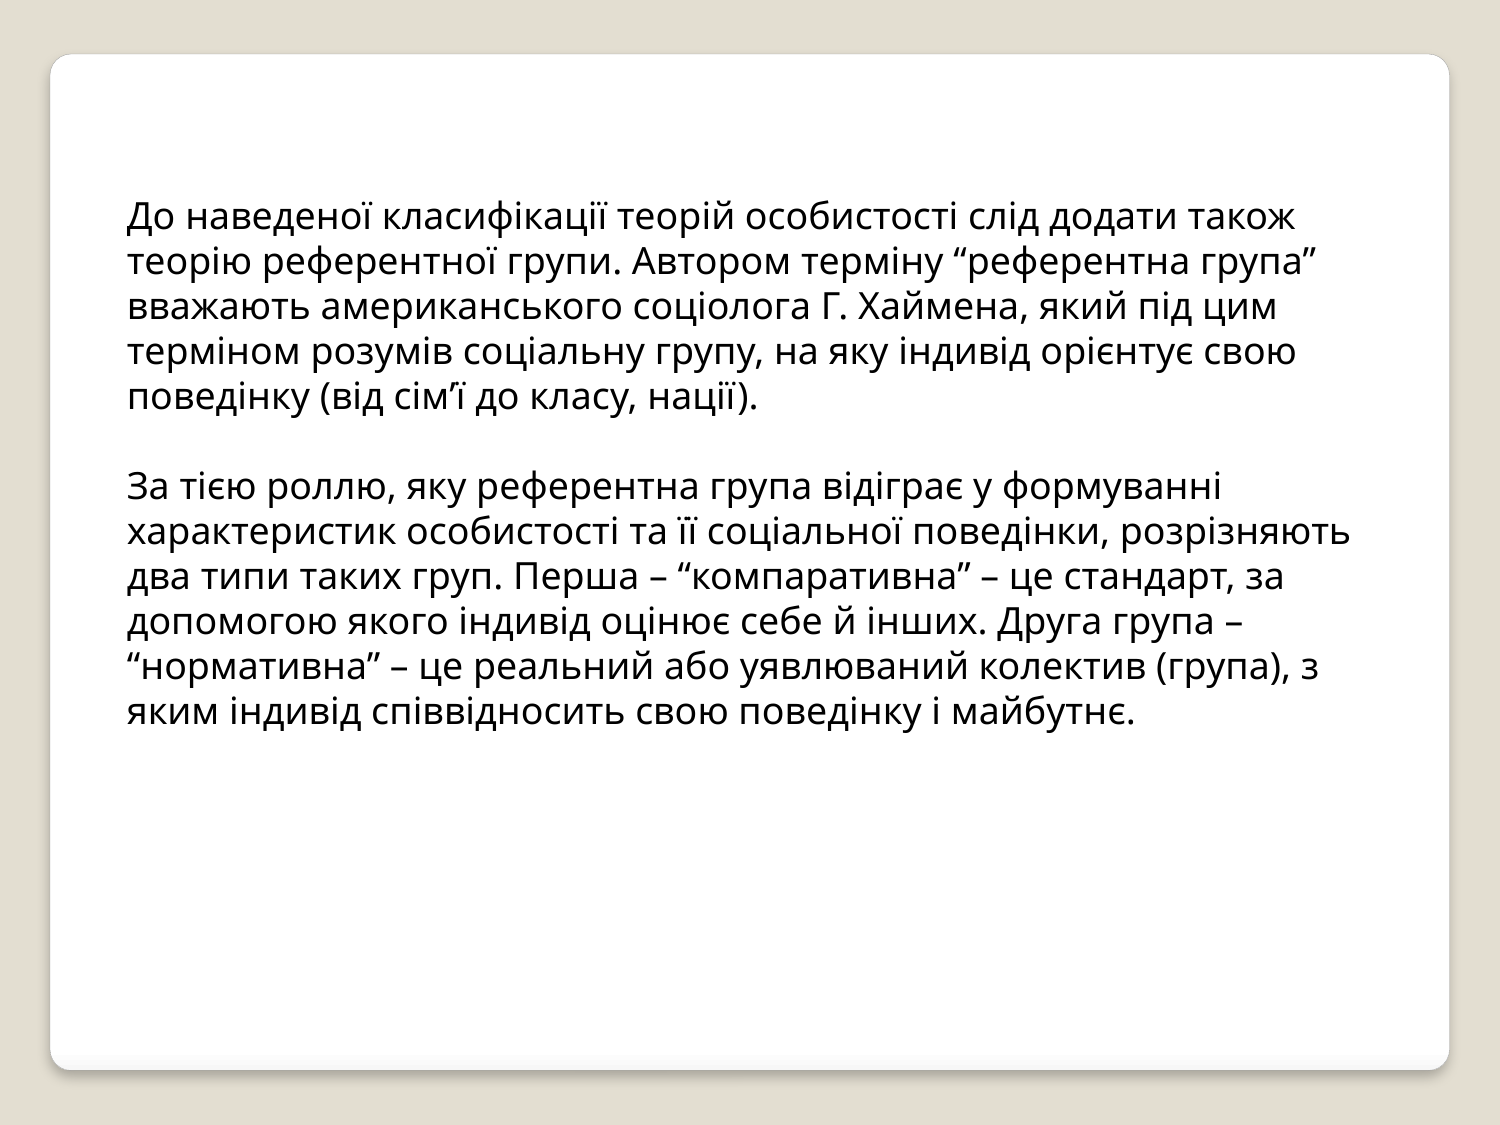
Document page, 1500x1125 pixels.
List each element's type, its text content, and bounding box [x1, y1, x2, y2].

text_box До наведеної класифікації теорій особистості слід додати також теорію референтної групи. Автором терміну “референтна група” вважають американського соціолога Г. Хаймена, який під цим терміном розумів соціальну групу, на яку індивід орієнтує свою поведінку (від сім’ї до класу, нації). За тією роллю, яку референтна група відіграє у формуванні характеристик особистості та її соціальної поведінки, розрізняють два типи таких груп. Перша – “компаративна” – це стандарт, за допомогою якого індивід оцінює себе й інших. Друга група – “нормативна” – це реальний або уявлюваний колектив (група), з яким індивід співвідносить свою поведінку і майбутнє. [112, 184, 1424, 740]
